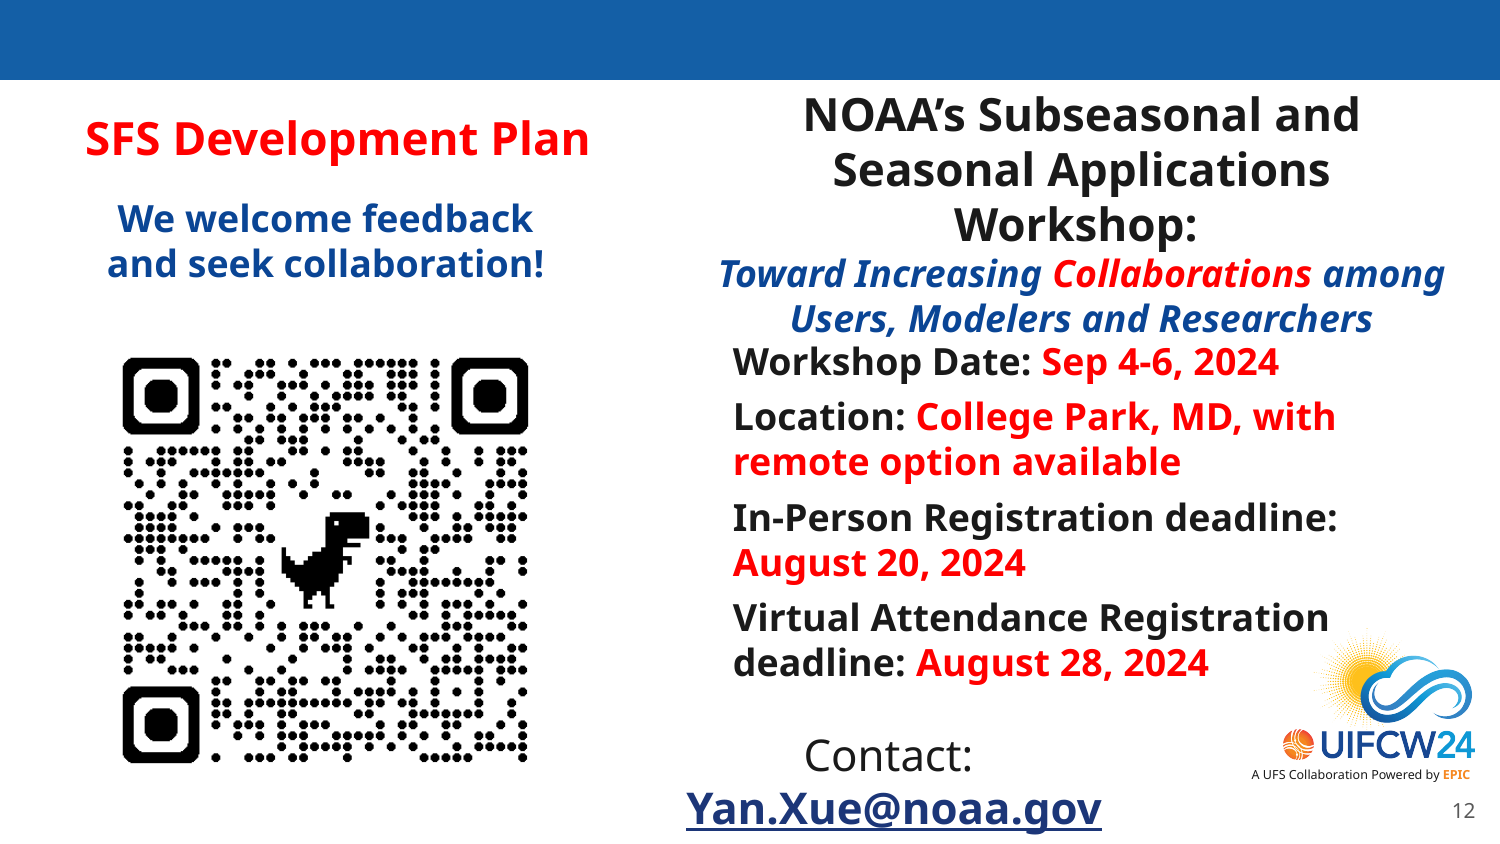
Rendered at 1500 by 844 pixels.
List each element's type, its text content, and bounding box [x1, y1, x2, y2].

title Contact: Yan.Xue@noaa.gov [583, 712, 1206, 799]
text_box SFS Development Plan [70, 94, 644, 180]
text_box NOAA’s Subseasonal and Seasonal Applications Workshop: Toward Increasing Collaborations among Users, Modelers and Researchers [695, 70, 1468, 356]
text_box Workshop Date: Sep 4-6, 2024 Location: College Park, MD, with remote option available In-Person Registration deadline: August 20, 2024 Virtual Attendance Registration deadline: August 28, 2024 [717, 322, 1446, 700]
picture [79, 314, 573, 807]
slide_number ‹#› [1400, 779, 1491, 844]
picture [1283, 628, 1475, 760]
title We welcome feedback and seek collaboration! [79, 180, 572, 313]
